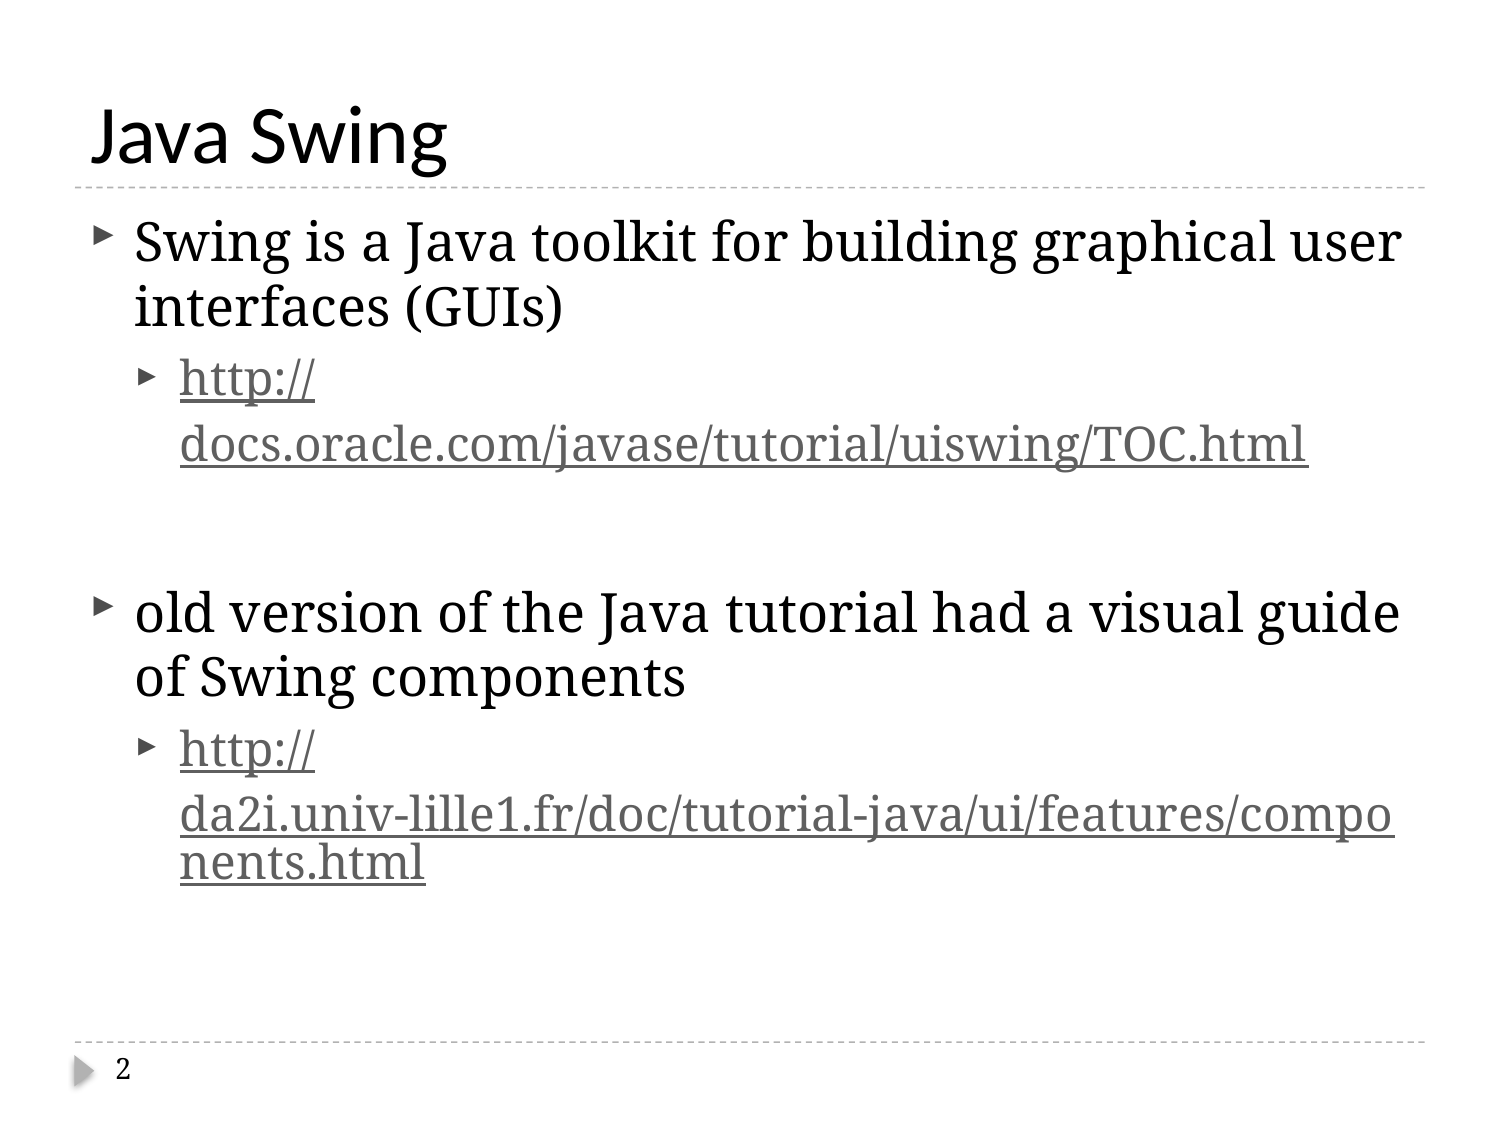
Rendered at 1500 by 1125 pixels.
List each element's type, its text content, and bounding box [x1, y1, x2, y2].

list Swing is a Java toolkit for building graphical user interfaces (GUIs) http://docs.oracle.com/javase/tutorial/uiswing/TOC.html old version of the Java tutorial had a visual guide of Swing components http://da2i.univ-lille1.fr/doc/tutorial-java/ui/features/components.html [75, 200, 1425, 1010]
title Java Swing [75, 24, 1425, 188]
slide_number 2 [100, 1042, 426, 1103]
